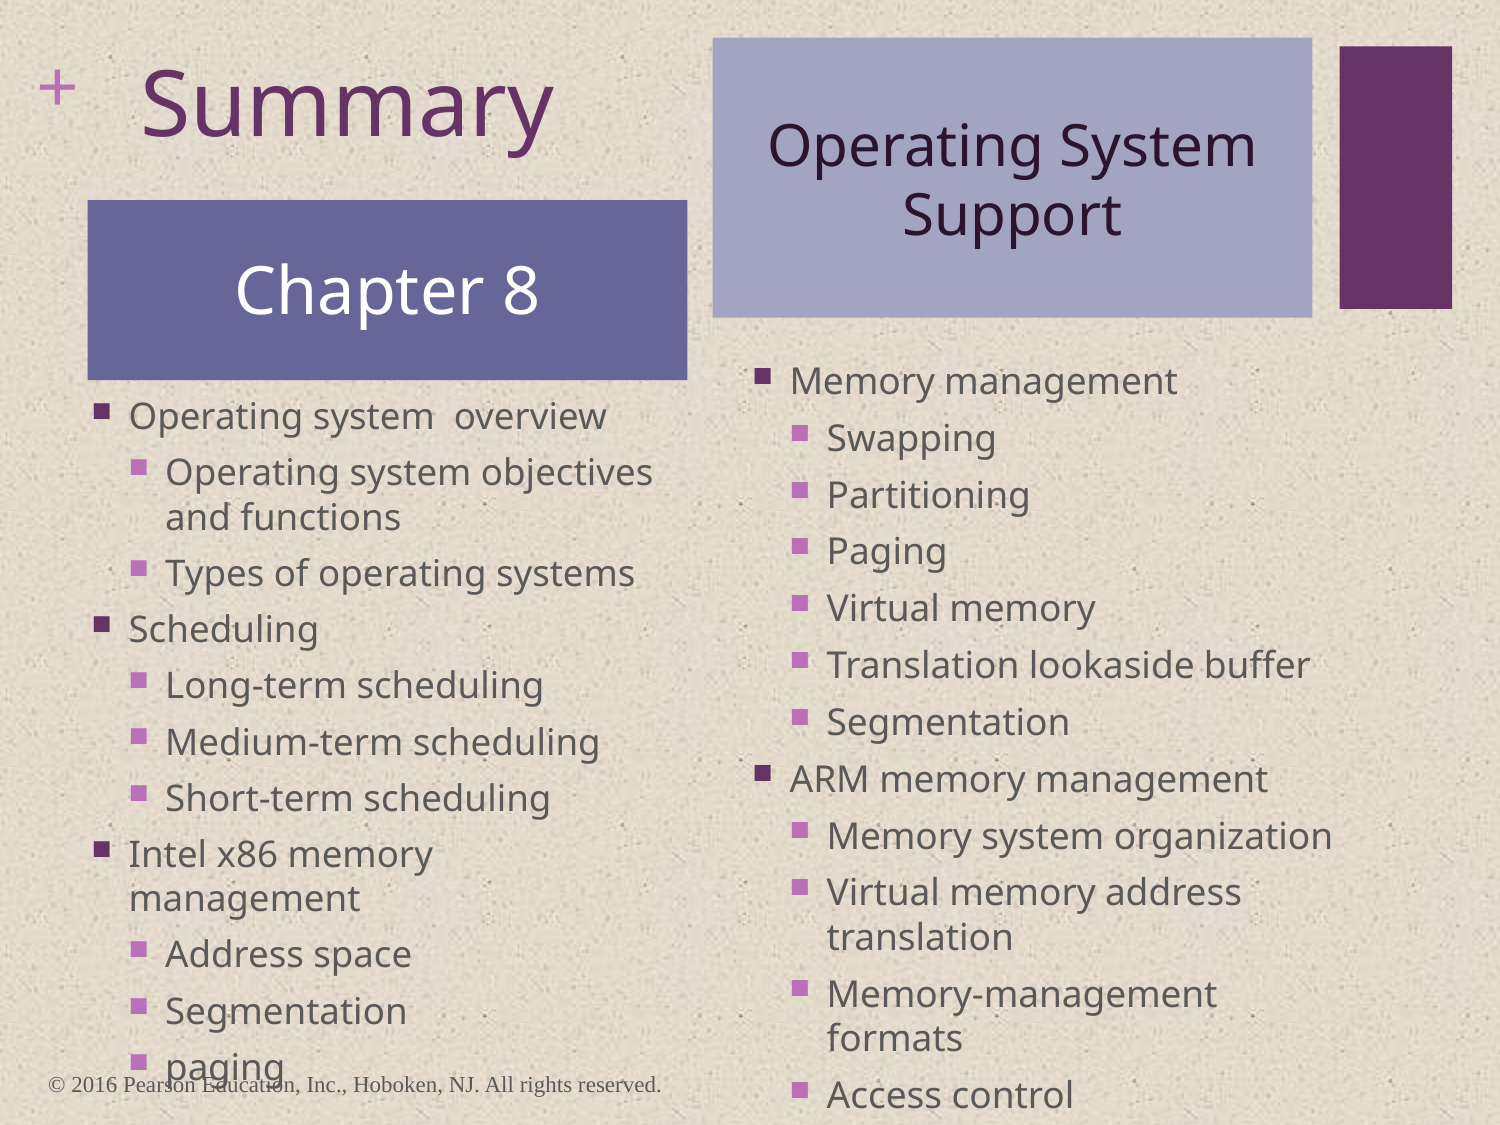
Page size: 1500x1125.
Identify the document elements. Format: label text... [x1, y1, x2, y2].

title Summary [125, 37, 688, 200]
list Memory management Swapping Partitioning Paging Virtual memory Translation lookaside buffer Segmentation ARM memory management Memory system organization Virtual memory address translation Memory-management formats Access control [737, 350, 1363, 1125]
picture [0, 0, 1500, 1125]
list Operating system overview Operating system objectives and functions Types of operating systems Scheduling Long-term scheduling Medium-term scheduling Short-term scheduling Intel x86 memory management Address space Segmentation paging [76, 385, 677, 1053]
list Chapter 8 [87, 200, 688, 381]
list Operating System Support [712, 37, 1313, 318]
footer © 2016 Pearson Education, Inc., Hoboken, NJ. All rights reserved. [33, 1053, 1038, 1114]
